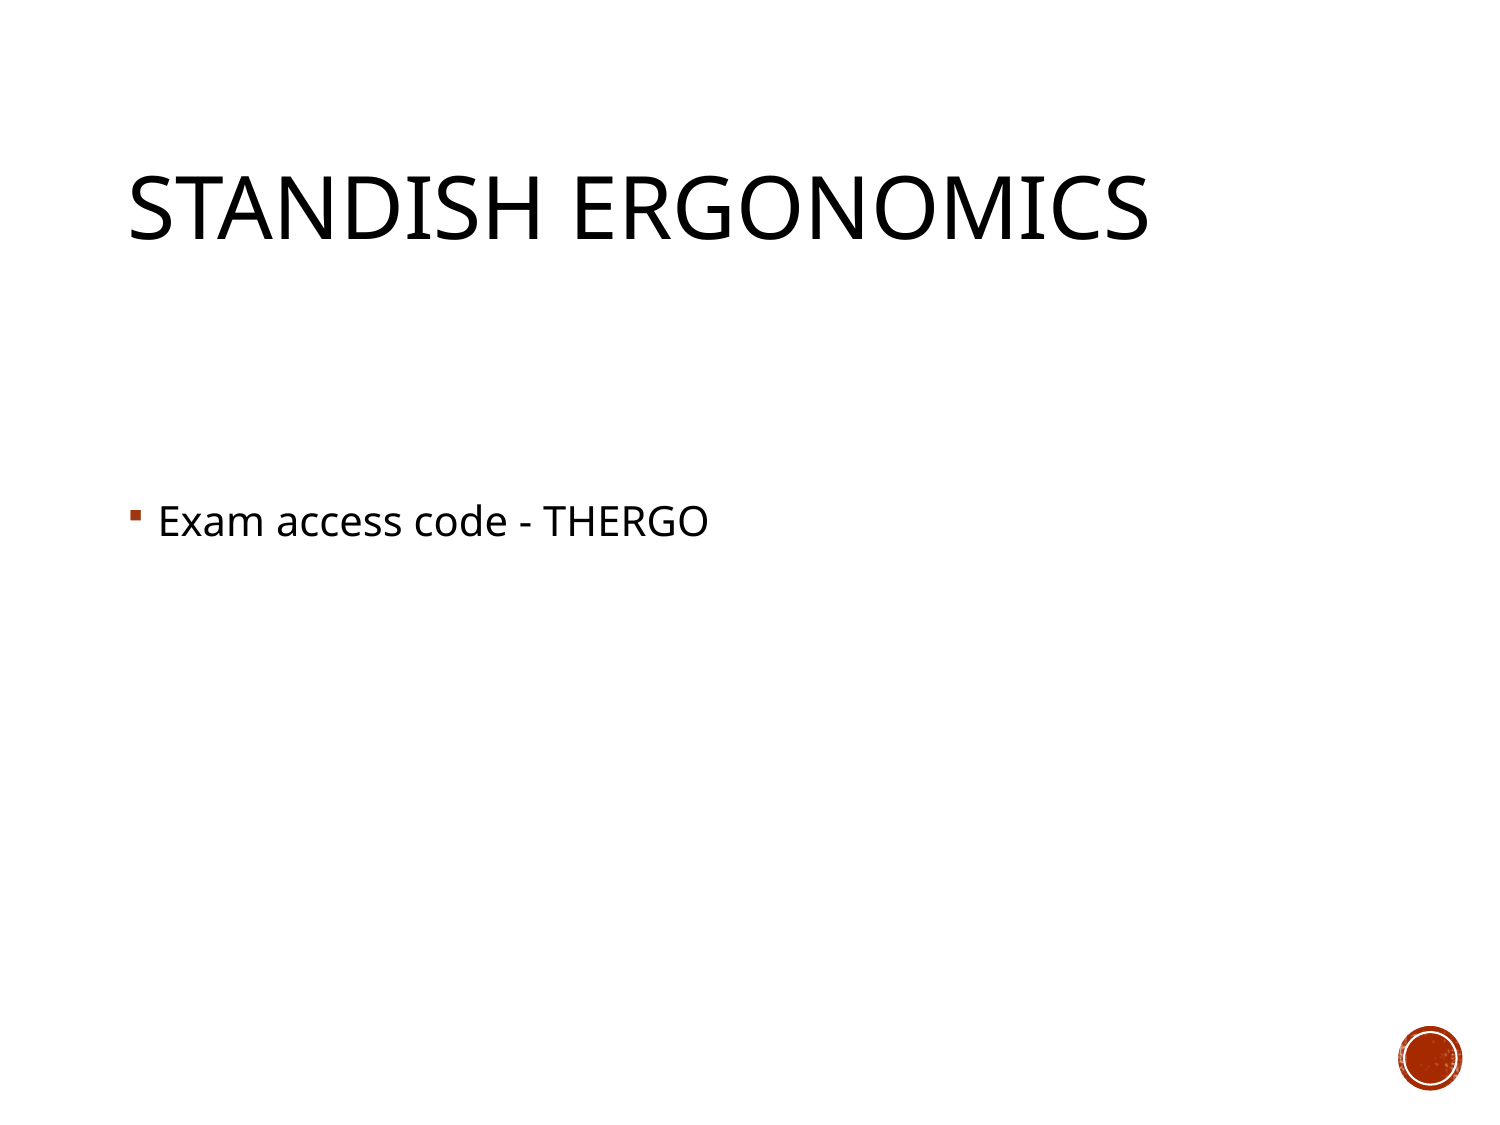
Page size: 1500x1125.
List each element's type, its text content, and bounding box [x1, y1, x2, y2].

title Standish Ergonomics [112, 79, 1388, 344]
list Exam access code - THERGO [112, 348, 1388, 1013]
